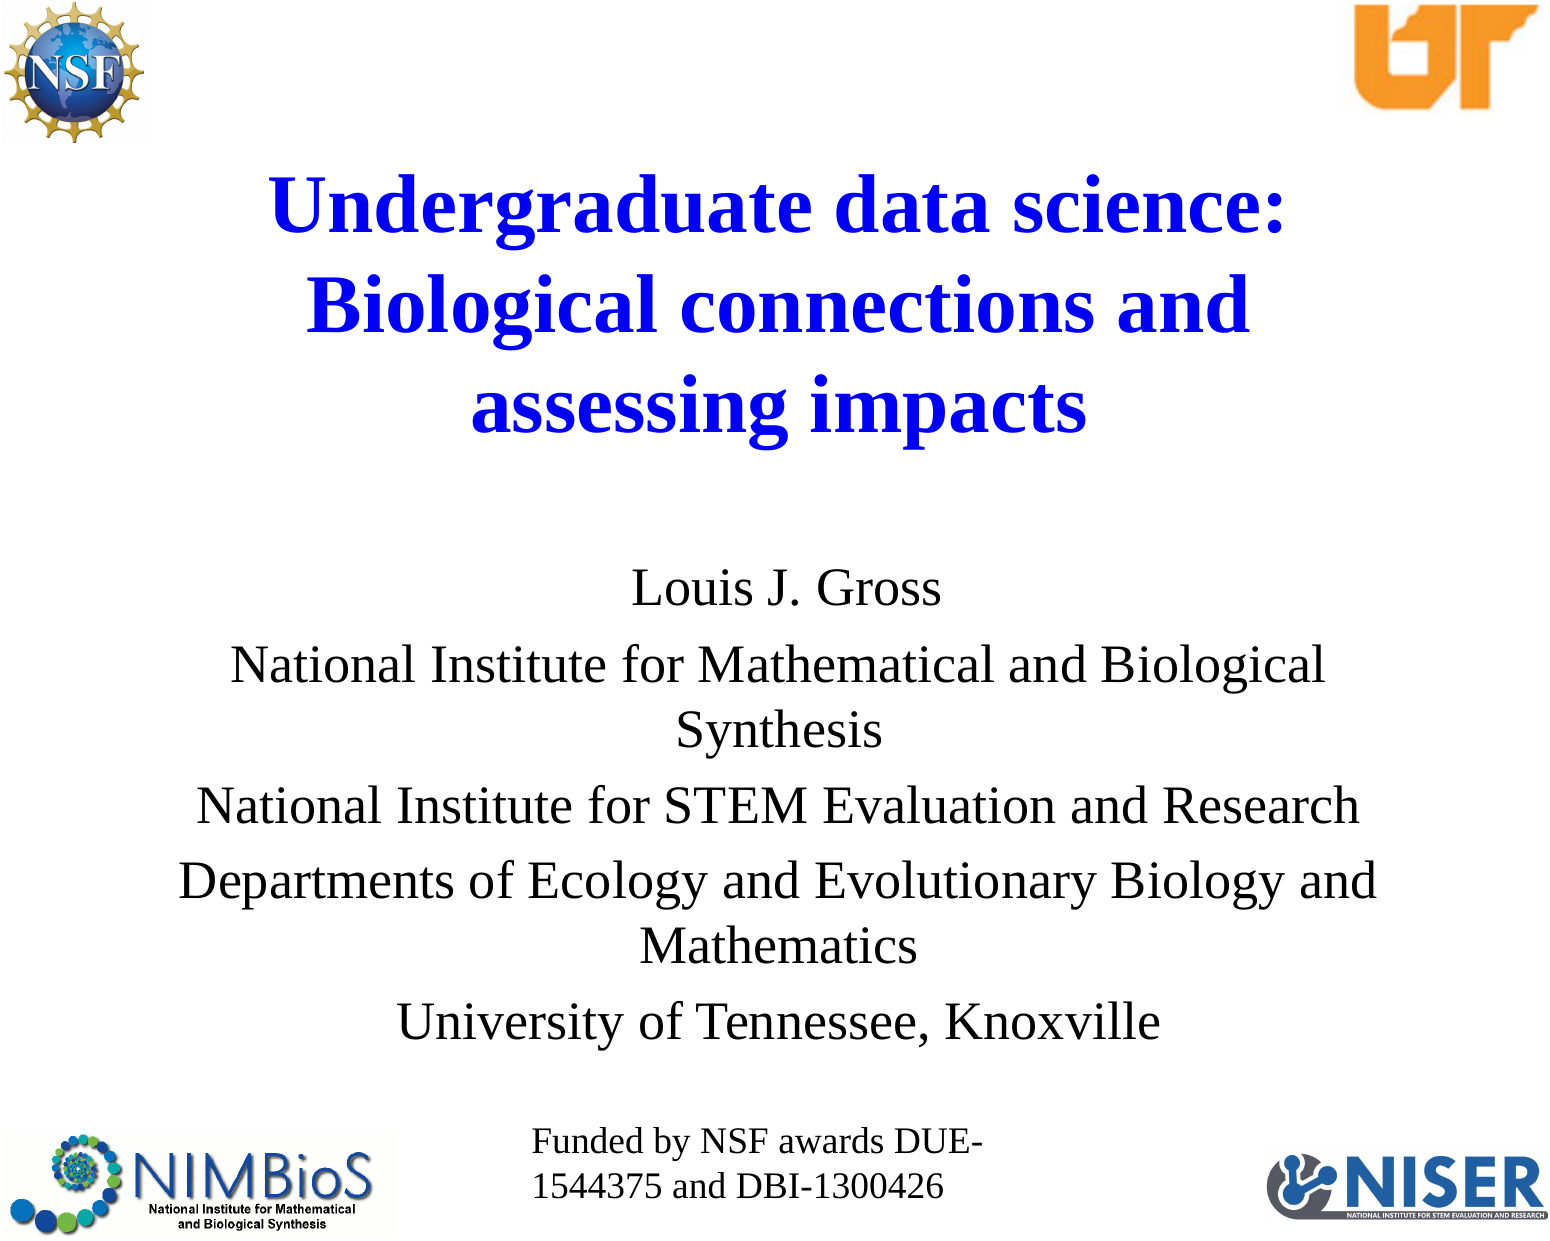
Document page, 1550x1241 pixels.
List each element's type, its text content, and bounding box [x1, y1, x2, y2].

text_box Funded by NSF awards DUE-1544375 and DBI-1300426 [516, 1108, 1042, 1214]
subtitle Louis J. Gross National Institute for Mathematical and Biological Synthesis National Institute for STEM Evaluation and Research Departments of Ecology and Evolutionary Biology and Mathematics University of Tennessee, Knoxville [129, 534, 1430, 852]
picture [1334, 0, 1550, 117]
title Undergraduate data science: Biological connections and assessing impacts [120, 154, 1438, 444]
picture [1264, 1147, 1550, 1222]
picture [1, 0, 146, 145]
picture [1, 1131, 398, 1238]
